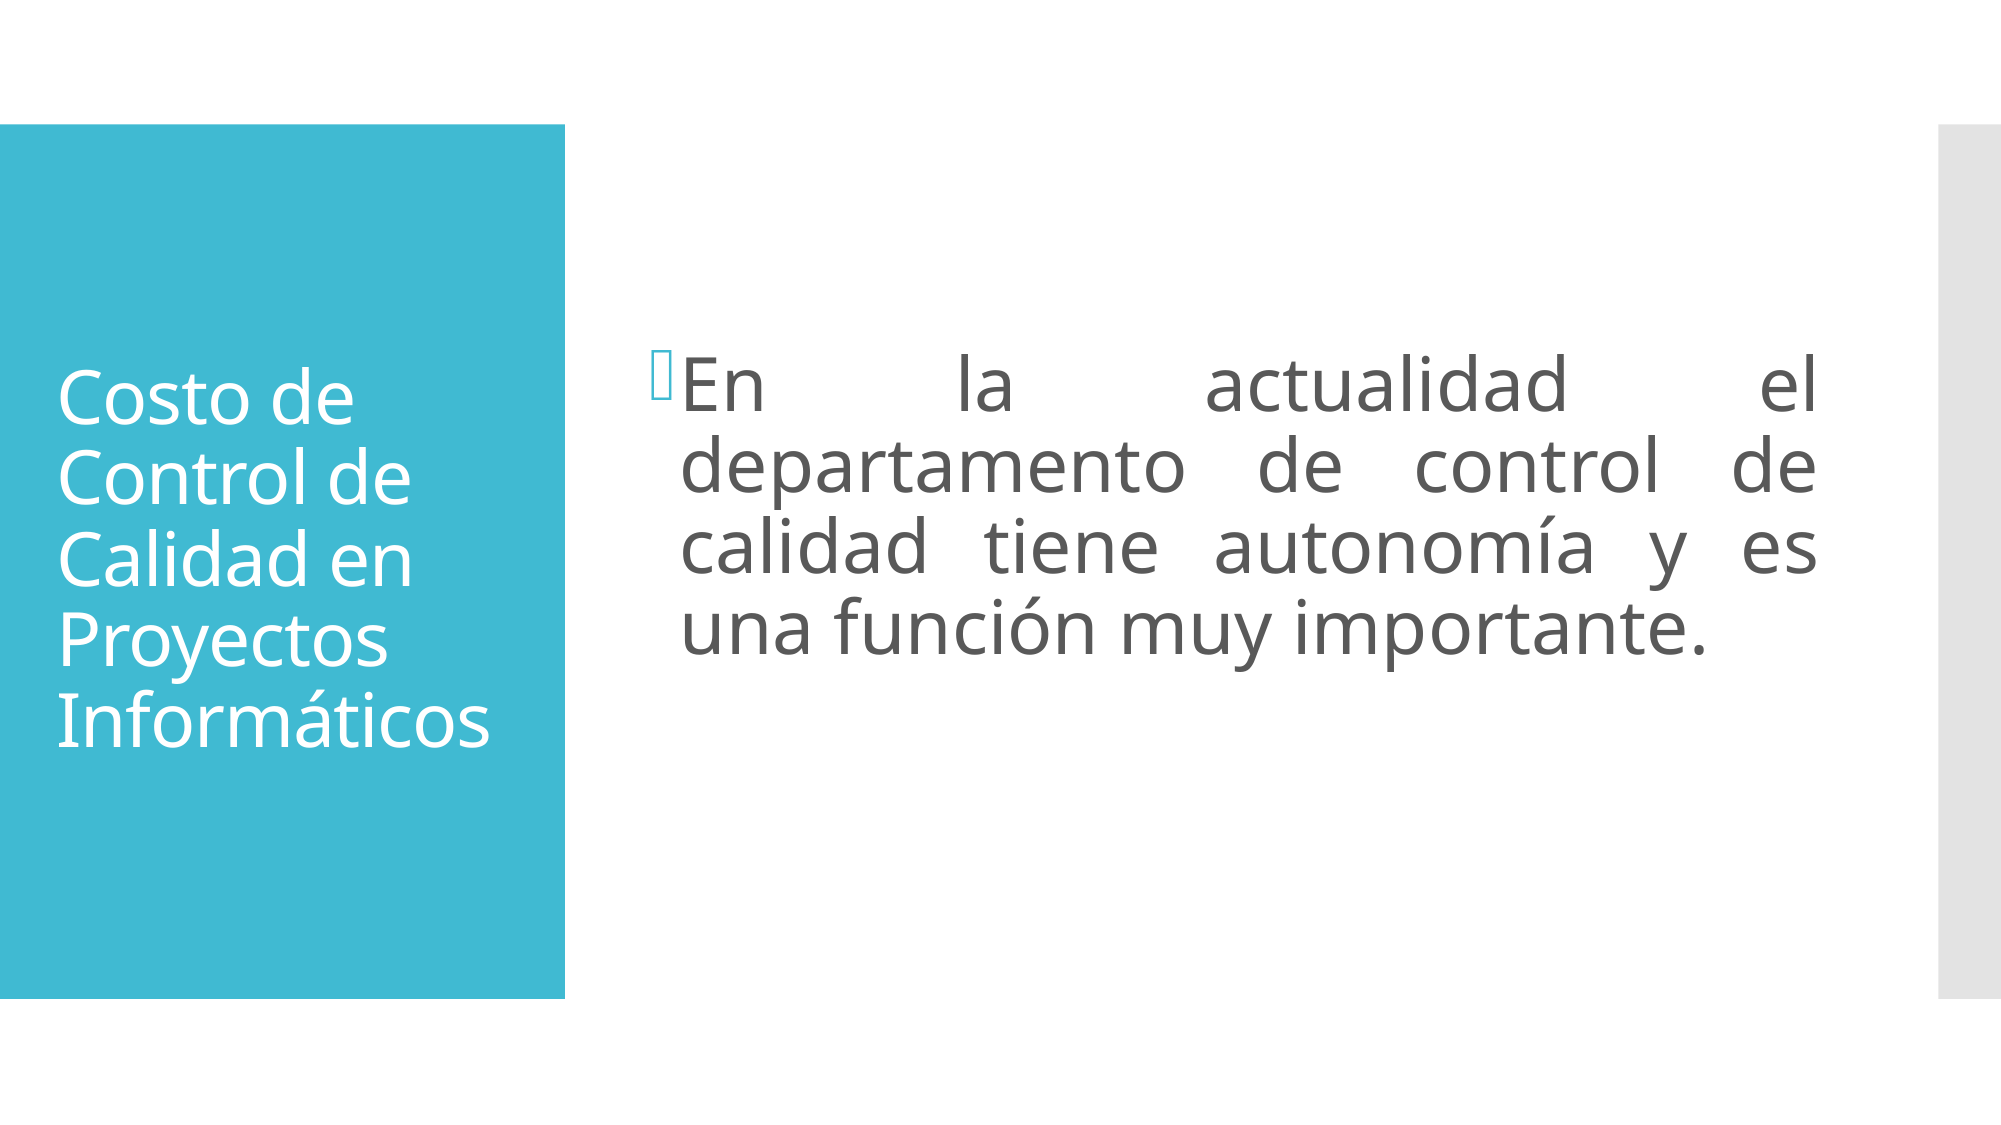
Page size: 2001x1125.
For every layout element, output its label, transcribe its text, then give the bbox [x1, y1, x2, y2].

title Costo de Control de Calidad en Proyectos Informáticos [41, 184, 525, 940]
list En la actualidad el departamento de control de calidad tiene autonomía y es una función muy importante. [634, 141, 1835, 982]
